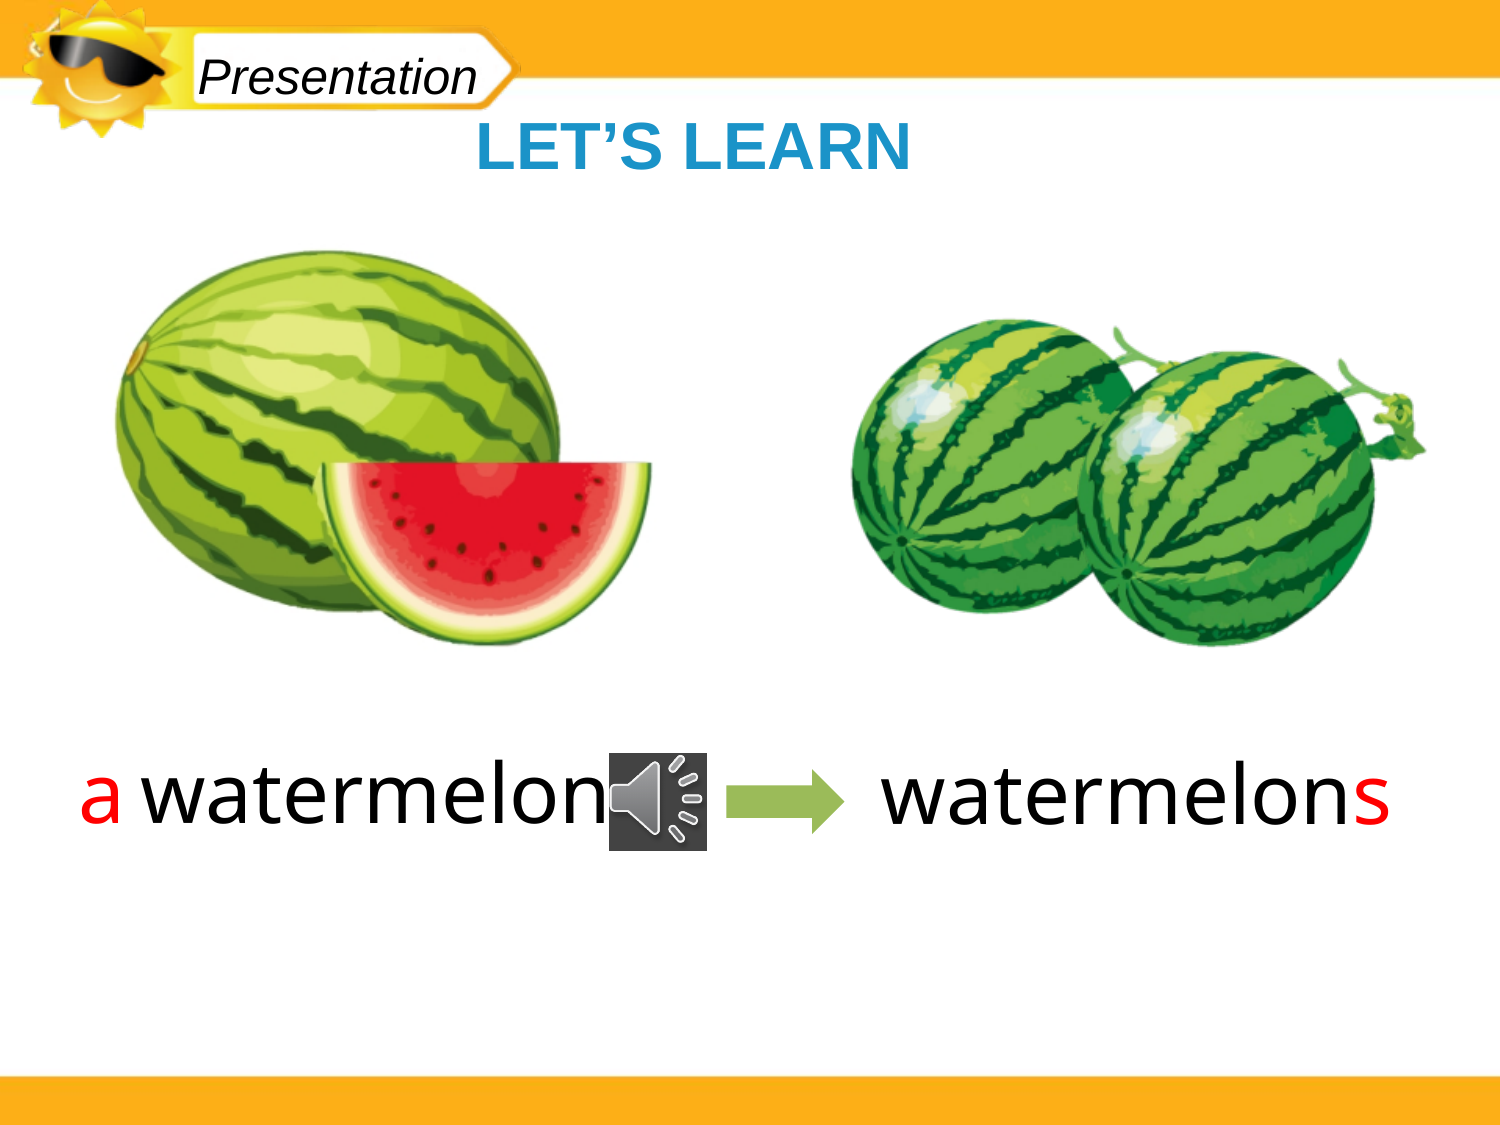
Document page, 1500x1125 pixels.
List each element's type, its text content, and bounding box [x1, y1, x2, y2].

text_box a [63, 733, 140, 849]
text_box [724, 767, 847, 836]
text_box watermelons [865, 733, 1408, 849]
text_box watermelon [140, 733, 627, 849]
title Let’s learn [460, 95, 1111, 214]
picture [0, 0, 1500, 1125]
